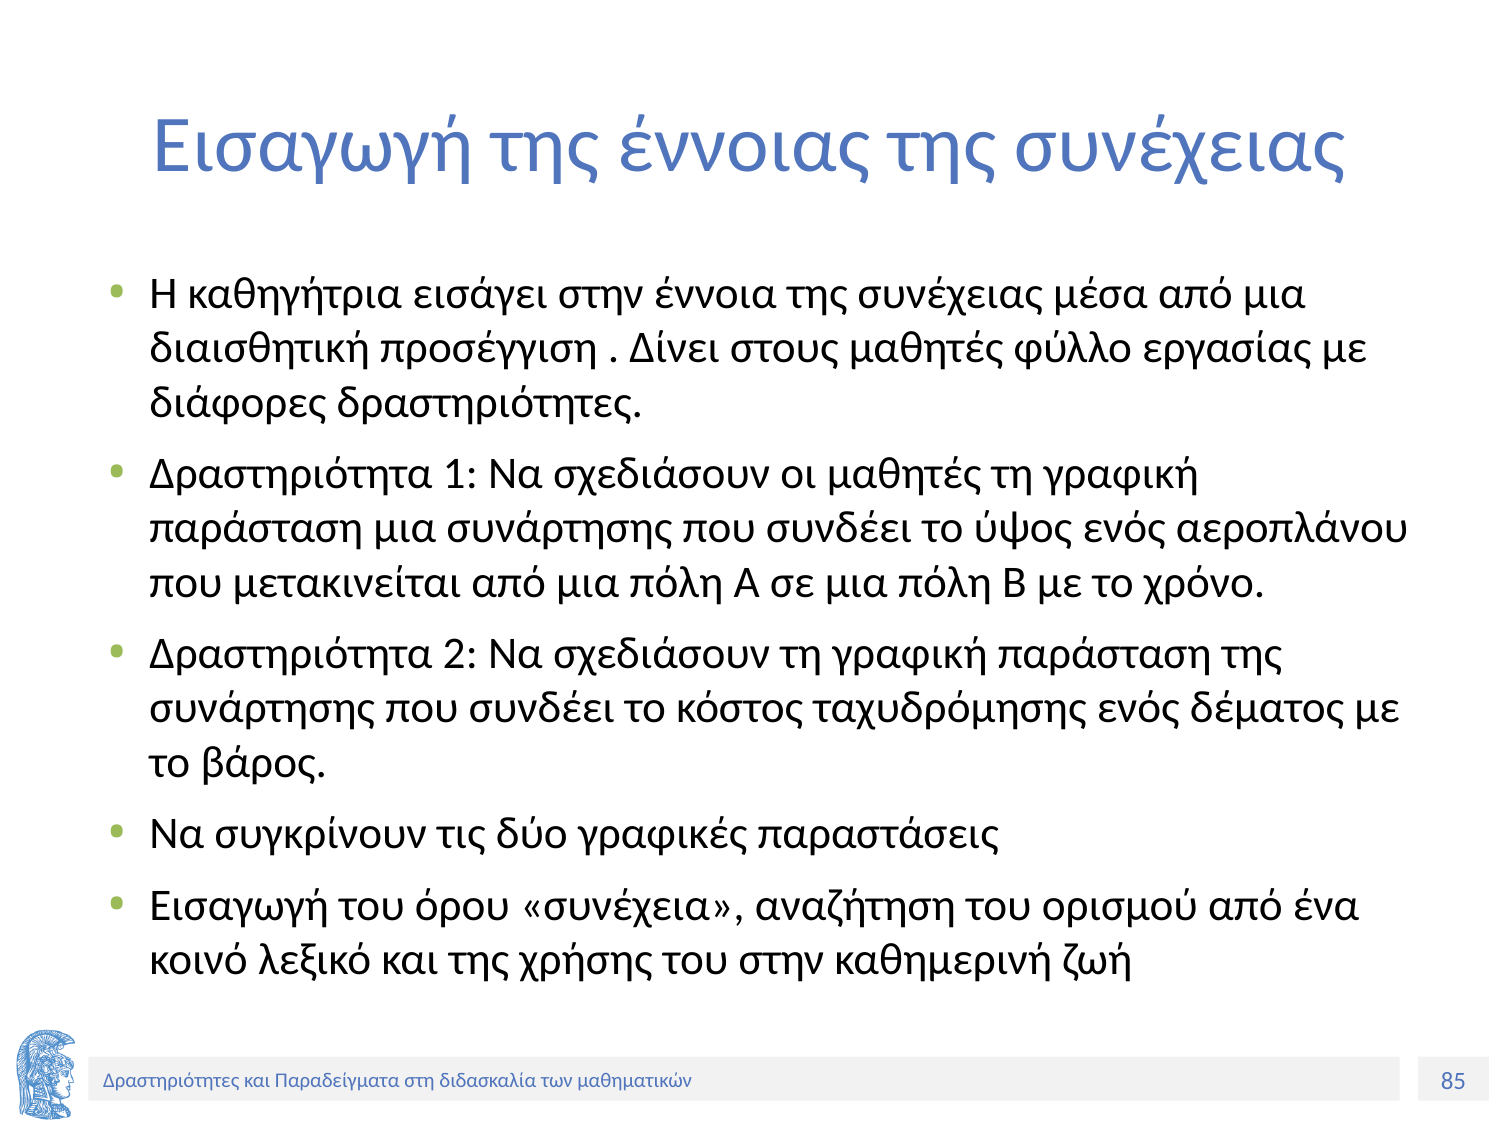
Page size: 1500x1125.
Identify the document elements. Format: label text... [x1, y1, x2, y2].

list Η καθηγήτρια εισάγει στην έννοια της συνέχειας μέσα από μια διαισθητική προσέγγιση . Δίνει στους μαθητές φύλλο εργασίας με διάφορες δραστηριότητες. Δραστηριότητα 1: Να σχεδιάσουν οι μαθητές τη γραφική παράσταση μια συνάρτησης που συνδέει το ύψος ενός αεροπλάνου που μετακινείται από μια πόλη Α σε μια πόλη Β με το χρόνο. Δραστηριότητα 2: Να σχεδιάσουν τη γραφική παράσταση της συνάρτησης που συνδέει το κόστος ταχυδρόμησης ενός δέματος με το βάρος. Να συγκρίνουν τις δύο γραφικές παραστάσεις Εισαγωγή του όρου «συνέχεια», αναζήτηση του ορισμού από ένα κοινό λεξικό και της χρήσης του στην καθημερινή ζωή [76, 255, 1427, 998]
title Εισαγωγή της έννοιας της συνέχειας [75, 45, 1425, 233]
picture [9, 1026, 81, 1120]
